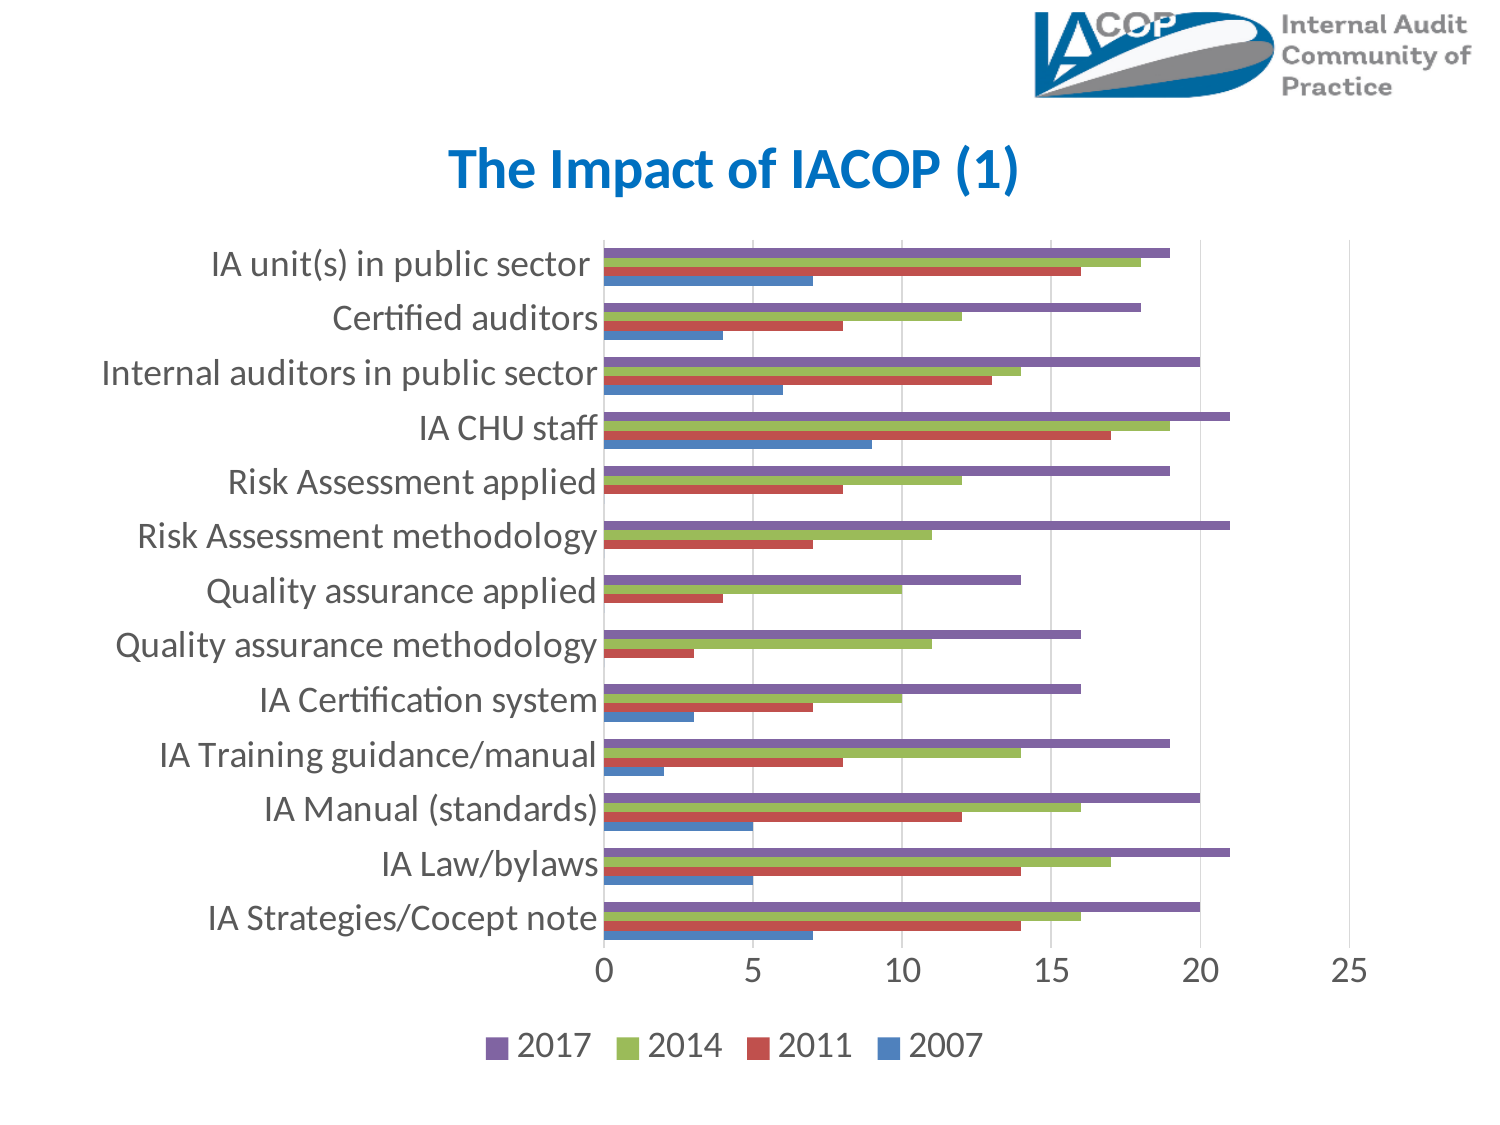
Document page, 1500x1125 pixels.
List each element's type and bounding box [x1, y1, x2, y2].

chart [74, 99, 1395, 1076]
picture [1033, 10, 1474, 101]
